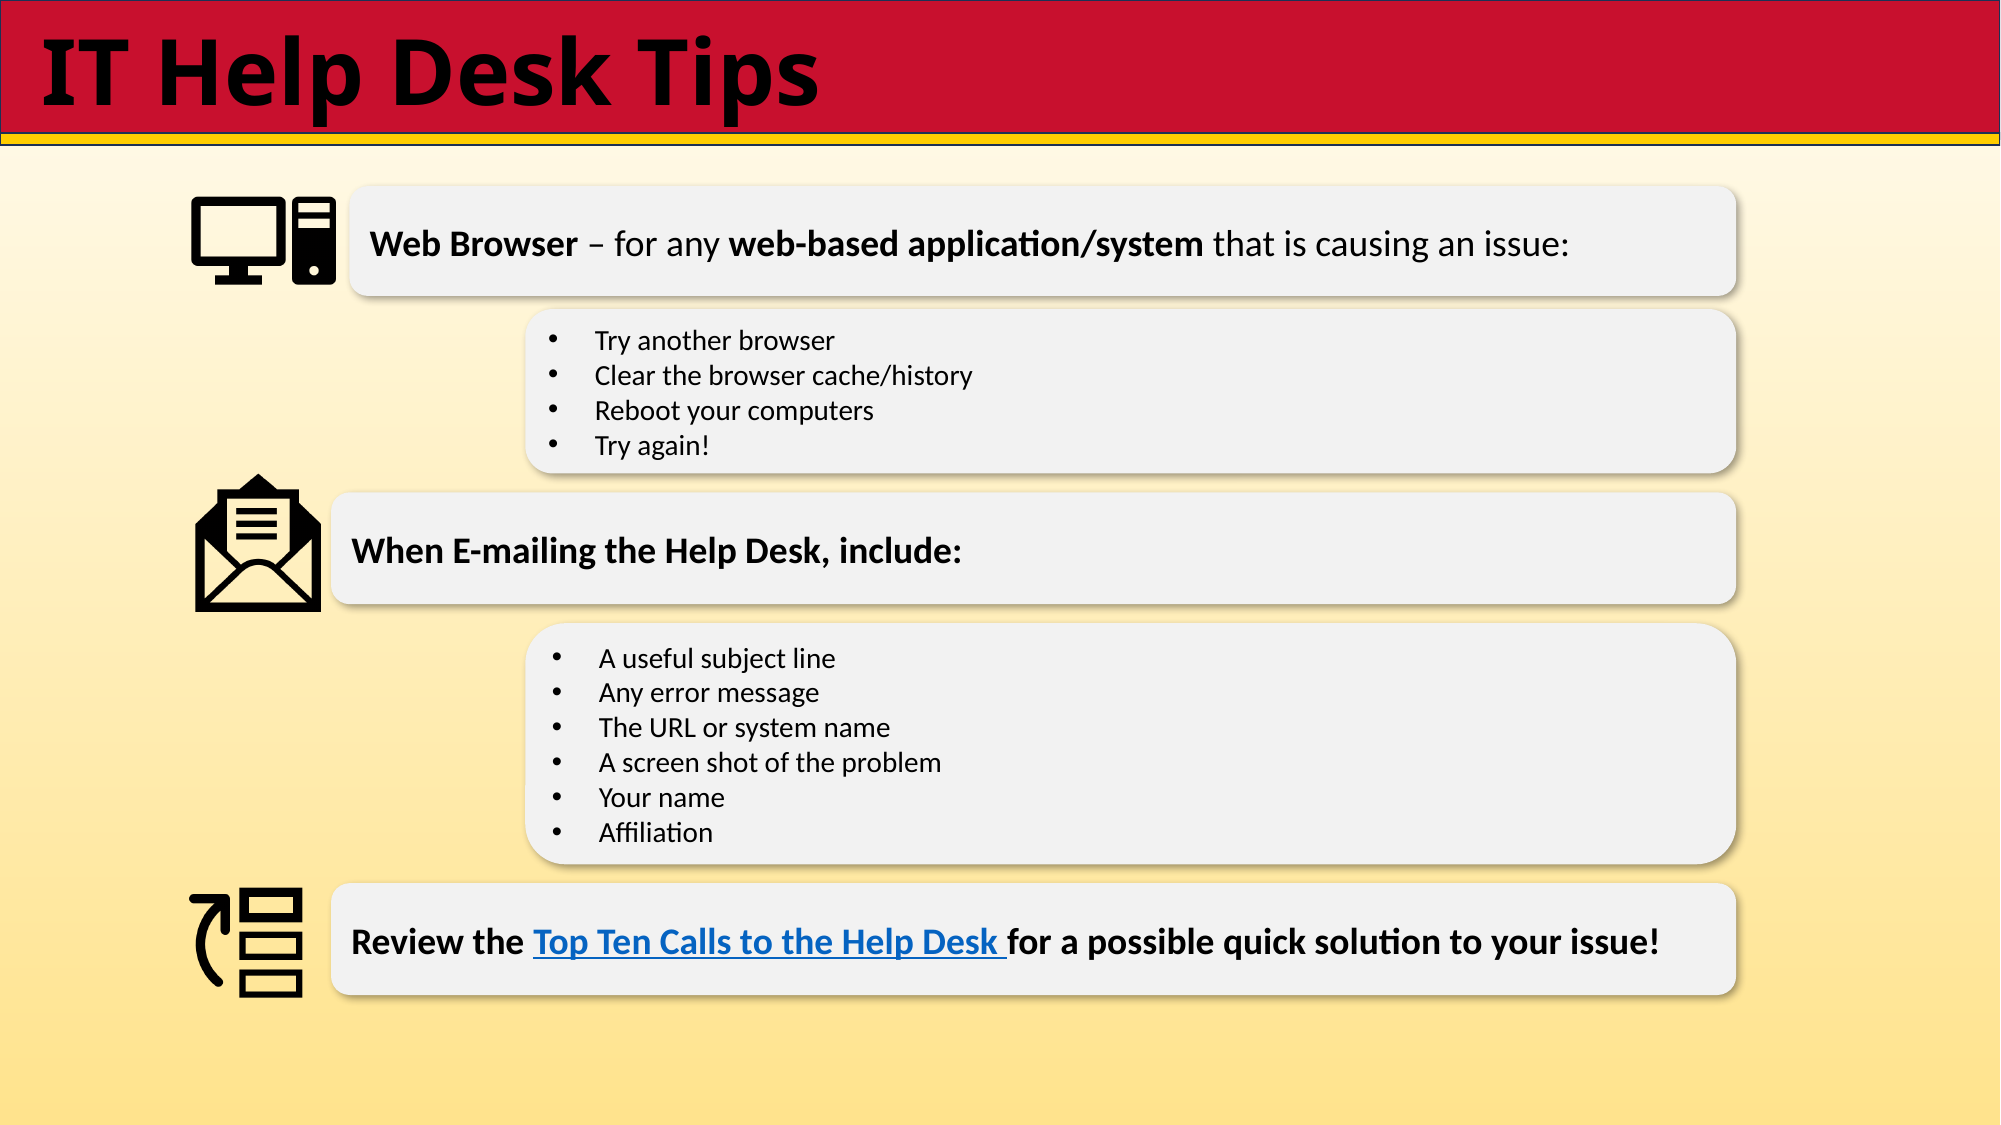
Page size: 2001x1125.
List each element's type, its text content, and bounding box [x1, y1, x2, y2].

picture [188, 165, 339, 316]
picture [181, 467, 332, 618]
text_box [331, 186, 1737, 995]
picture [170, 867, 321, 1018]
title IT Help Desk Tips [26, 0, 1377, 170]
